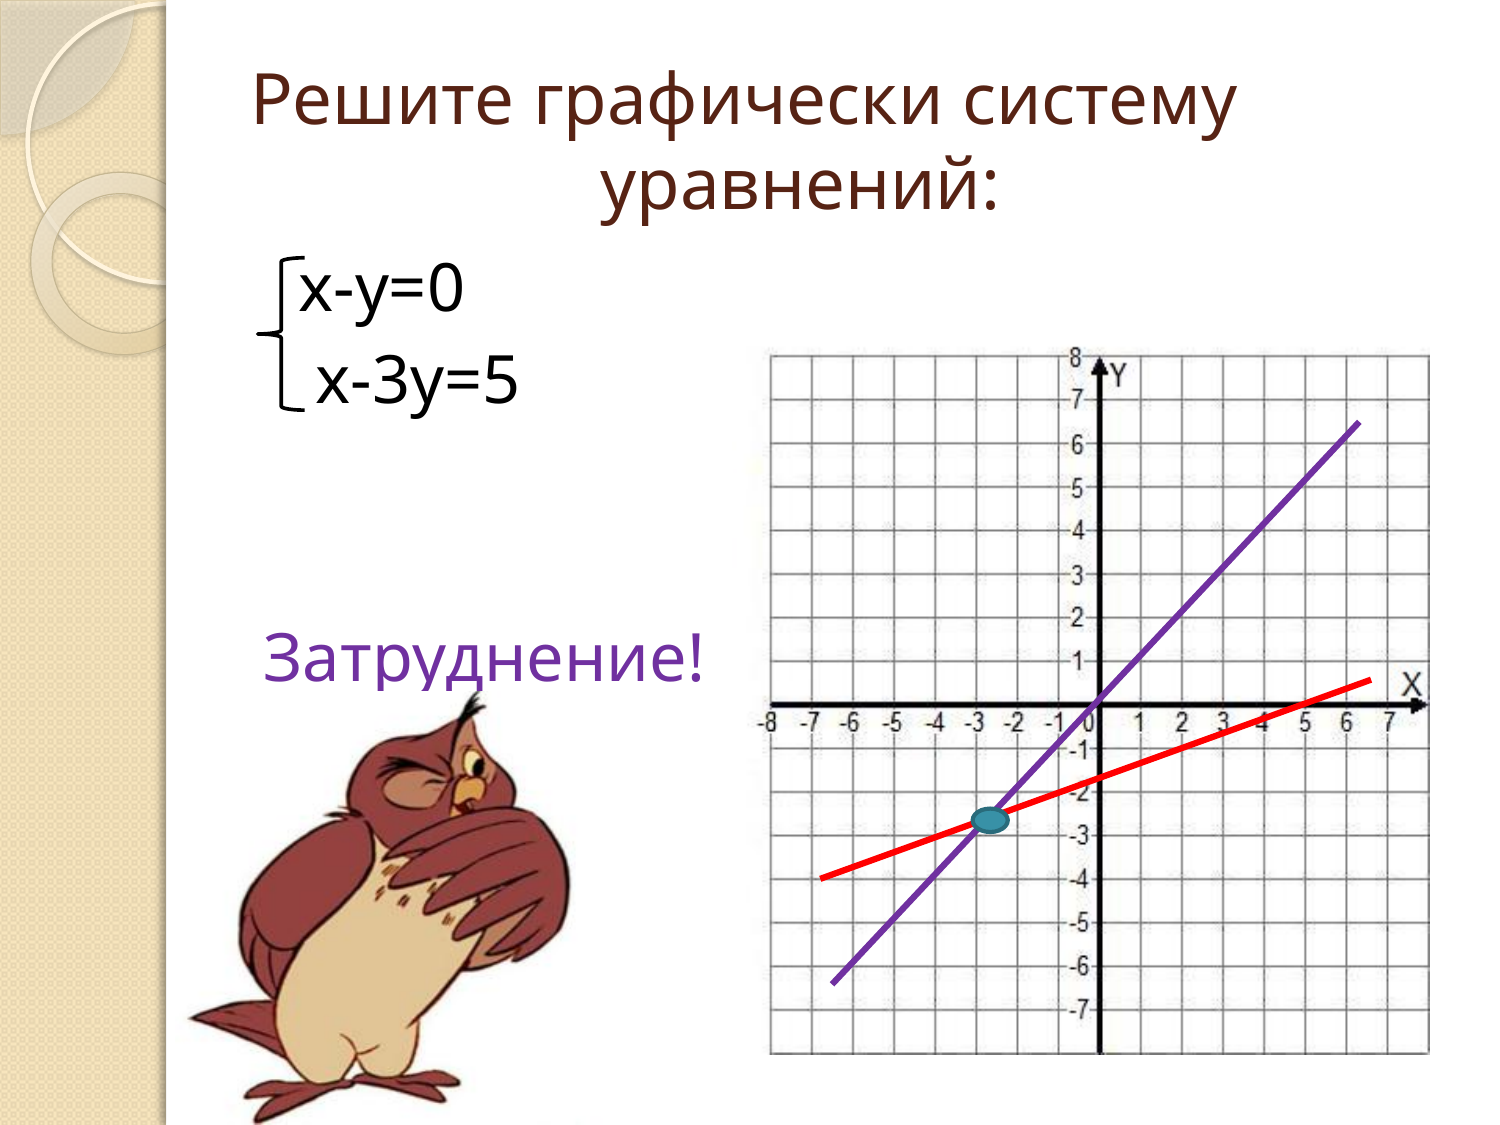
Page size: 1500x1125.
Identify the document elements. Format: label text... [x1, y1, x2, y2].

picture [175, 691, 626, 1125]
title Решите графически систему уравнений: [235, 45, 1466, 233]
list х-у=0 х-3у=5 Затруднение! [235, 237, 1466, 1025]
picture [702, 316, 1430, 1055]
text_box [814, 881, 1378, 967]
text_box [820, 679, 1372, 880]
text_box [814, 439, 1378, 686]
text_box [257, 257, 305, 411]
